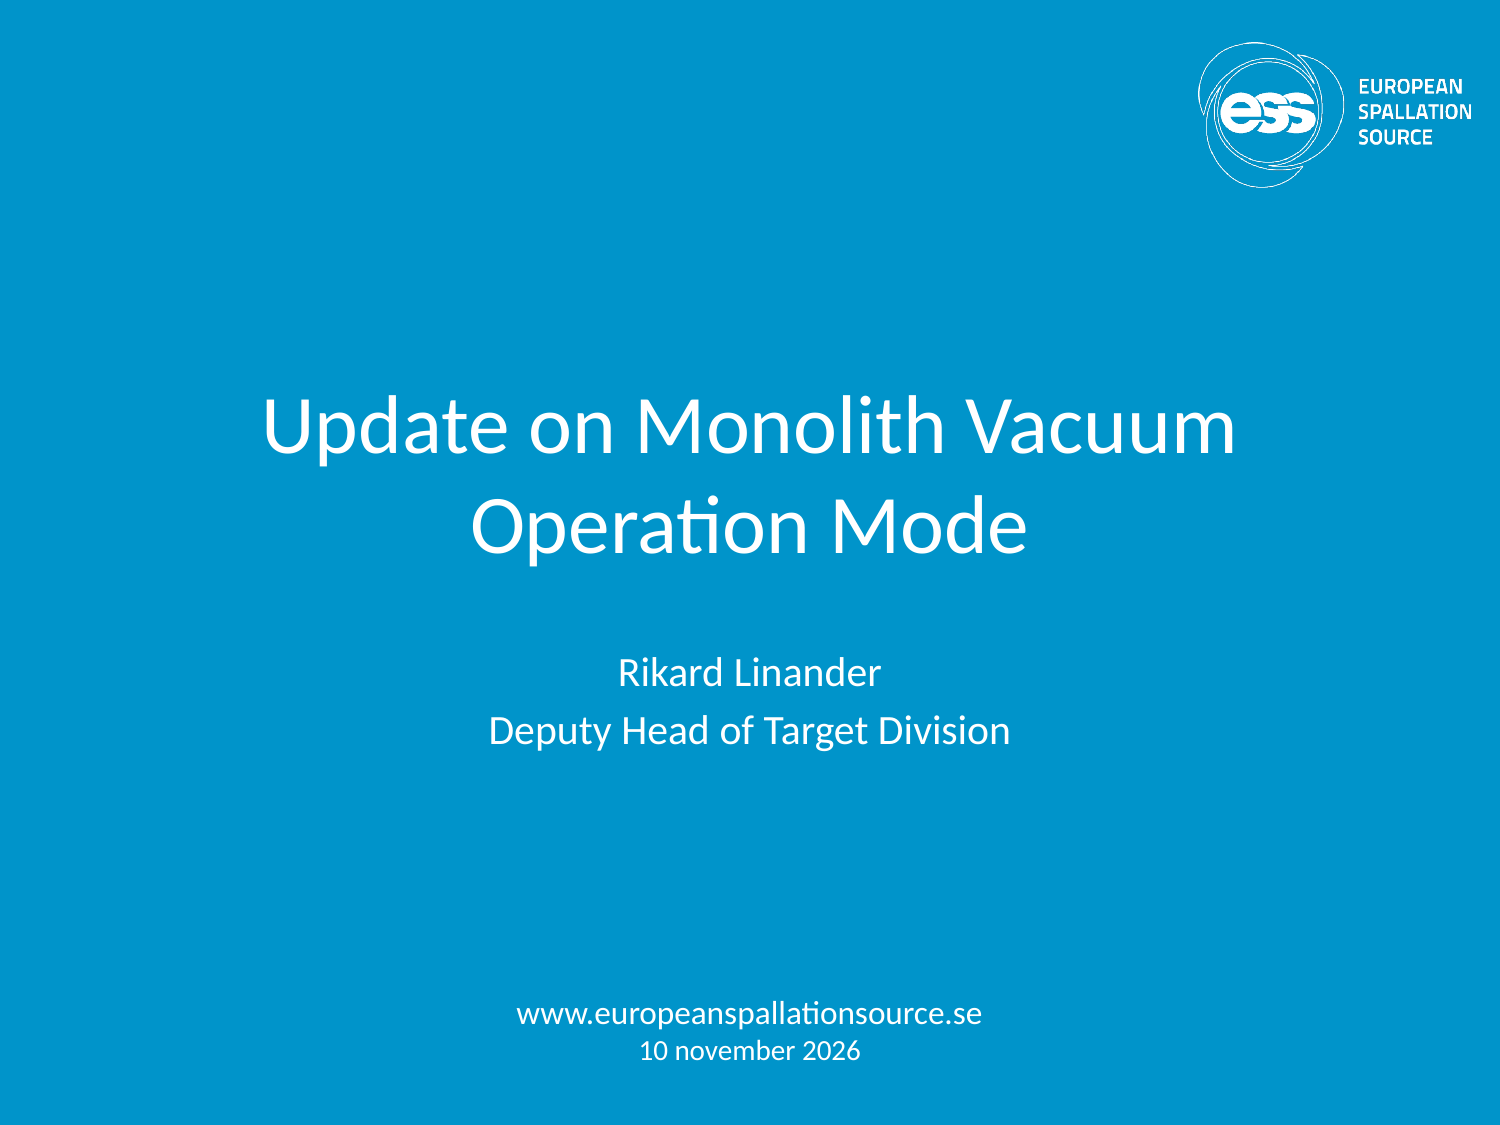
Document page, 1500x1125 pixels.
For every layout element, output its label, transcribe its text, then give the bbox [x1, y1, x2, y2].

picture [1221, 93, 1315, 133]
picture [1398, 80, 1406, 93]
picture [1426, 79, 1434, 93]
picture [1360, 105, 1367, 111]
picture [1383, 105, 1393, 118]
picture [1411, 130, 1420, 144]
title Update on Monolith Vacuum Operation Mode [112, 349, 1388, 591]
picture [1372, 79, 1381, 93]
picture [1399, 130, 1408, 144]
picture [1360, 130, 1367, 144]
picture [1417, 105, 1427, 118]
picture [1386, 79, 1395, 93]
text_box www.europeanspallationsource.se 11 October 2016 [374, 975, 1125, 1074]
picture [1371, 105, 1380, 118]
picture [1396, 105, 1403, 118]
picture [1371, 130, 1381, 144]
picture [1424, 130, 1432, 144]
picture [1413, 79, 1422, 93]
picture [1385, 130, 1395, 144]
picture [1360, 79, 1368, 93]
subtitle Rikard Linander Deputy Head of Target Division [225, 637, 1275, 925]
picture [1407, 105, 1414, 118]
picture [1360, 112, 1367, 119]
picture [1455, 79, 1461, 93]
picture [1466, 105, 1470, 118]
picture [1450, 79, 1455, 93]
picture [1402, 79, 1409, 91]
picture [1429, 105, 1438, 118]
picture [1437, 79, 1447, 93]
picture [1461, 105, 1465, 118]
picture [1446, 105, 1457, 119]
